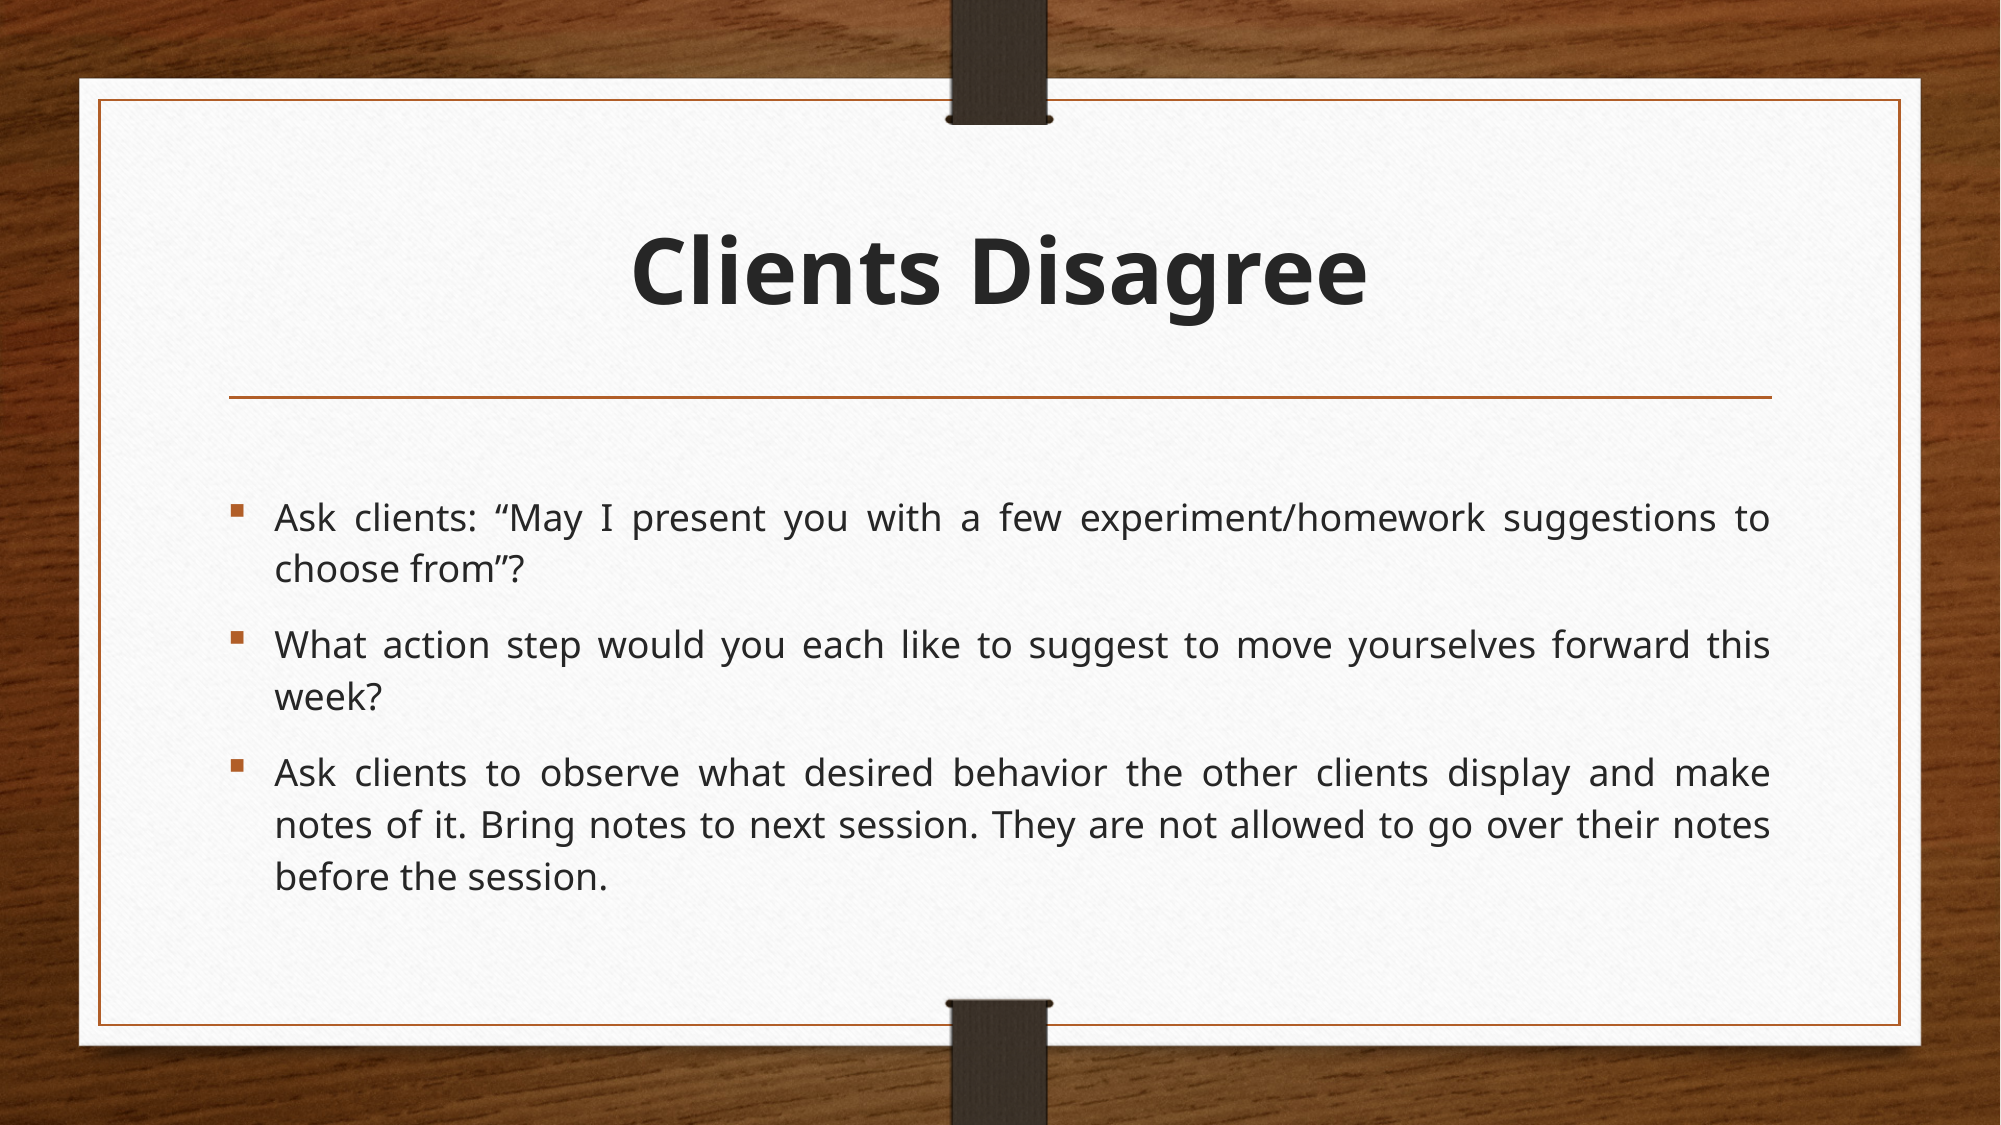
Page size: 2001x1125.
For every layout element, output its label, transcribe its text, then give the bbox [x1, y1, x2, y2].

title Clients Disagree [212, 161, 1788, 375]
list Ask clients: “May I present you with a few experiment/homework suggestions to choose from”? What action step would you each like to suggest to move yourselves forward this week? Ask clients to observe what desired behavior the other clients display and make notes of it. Bring notes to next session. They are not allowed to go over their notes before the session. [212, 479, 1788, 964]
picture [0, 0, 948, 1125]
picture [101, 0, 2001, 1125]
